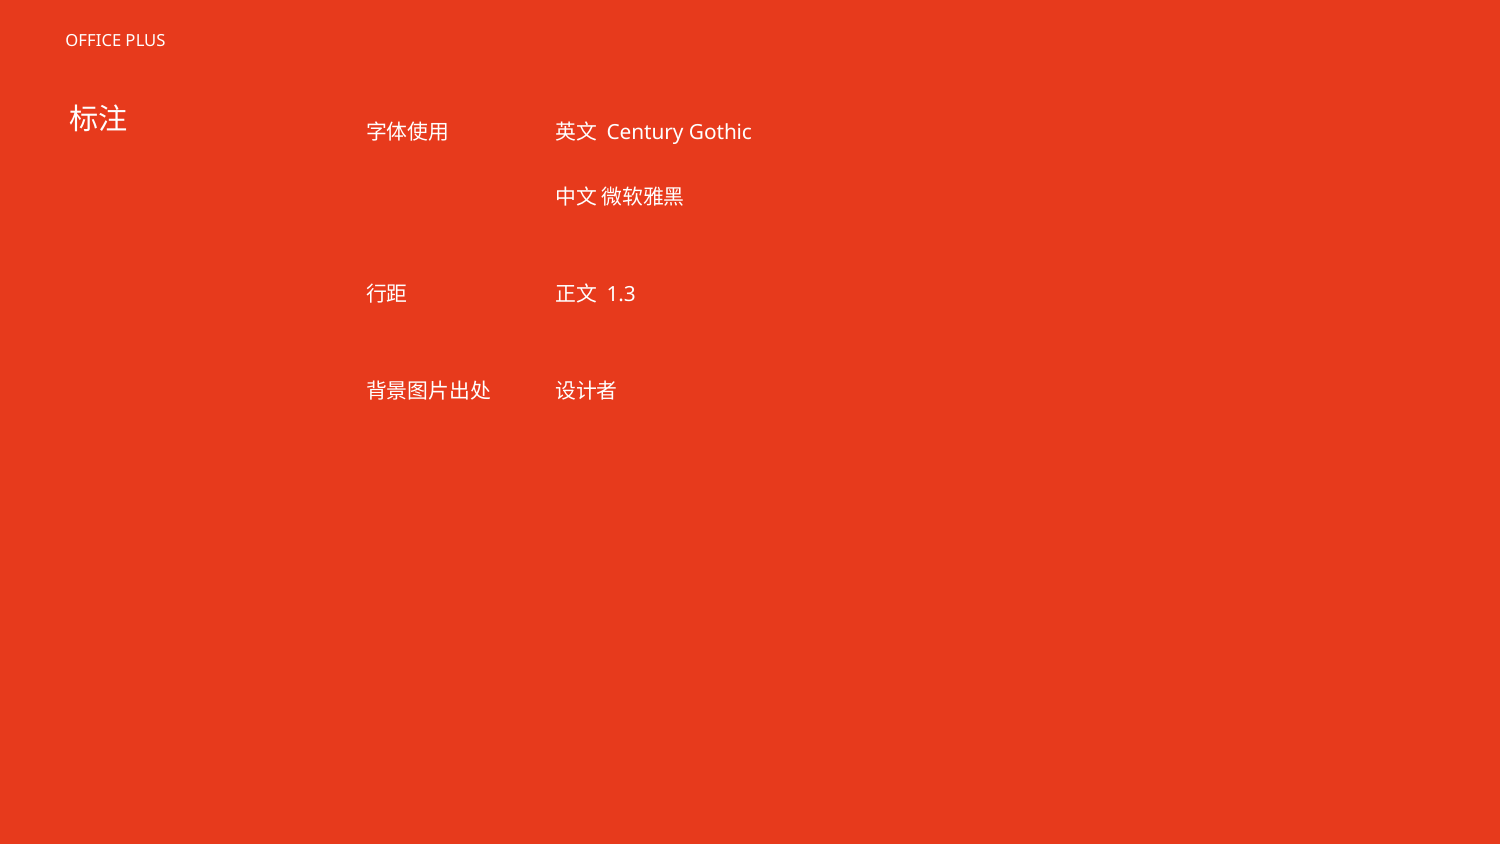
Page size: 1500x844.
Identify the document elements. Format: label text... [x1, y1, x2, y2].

text_box 英文 Century Gothic 中文 微软雅黑 正文 1.3 设计者 [540, 103, 779, 411]
text_box OFFICE PLUS [50, 22, 181, 58]
text_box 标注 [54, 93, 143, 144]
text_box 字体使用 行距 背景图片出处 [351, 103, 516, 411]
